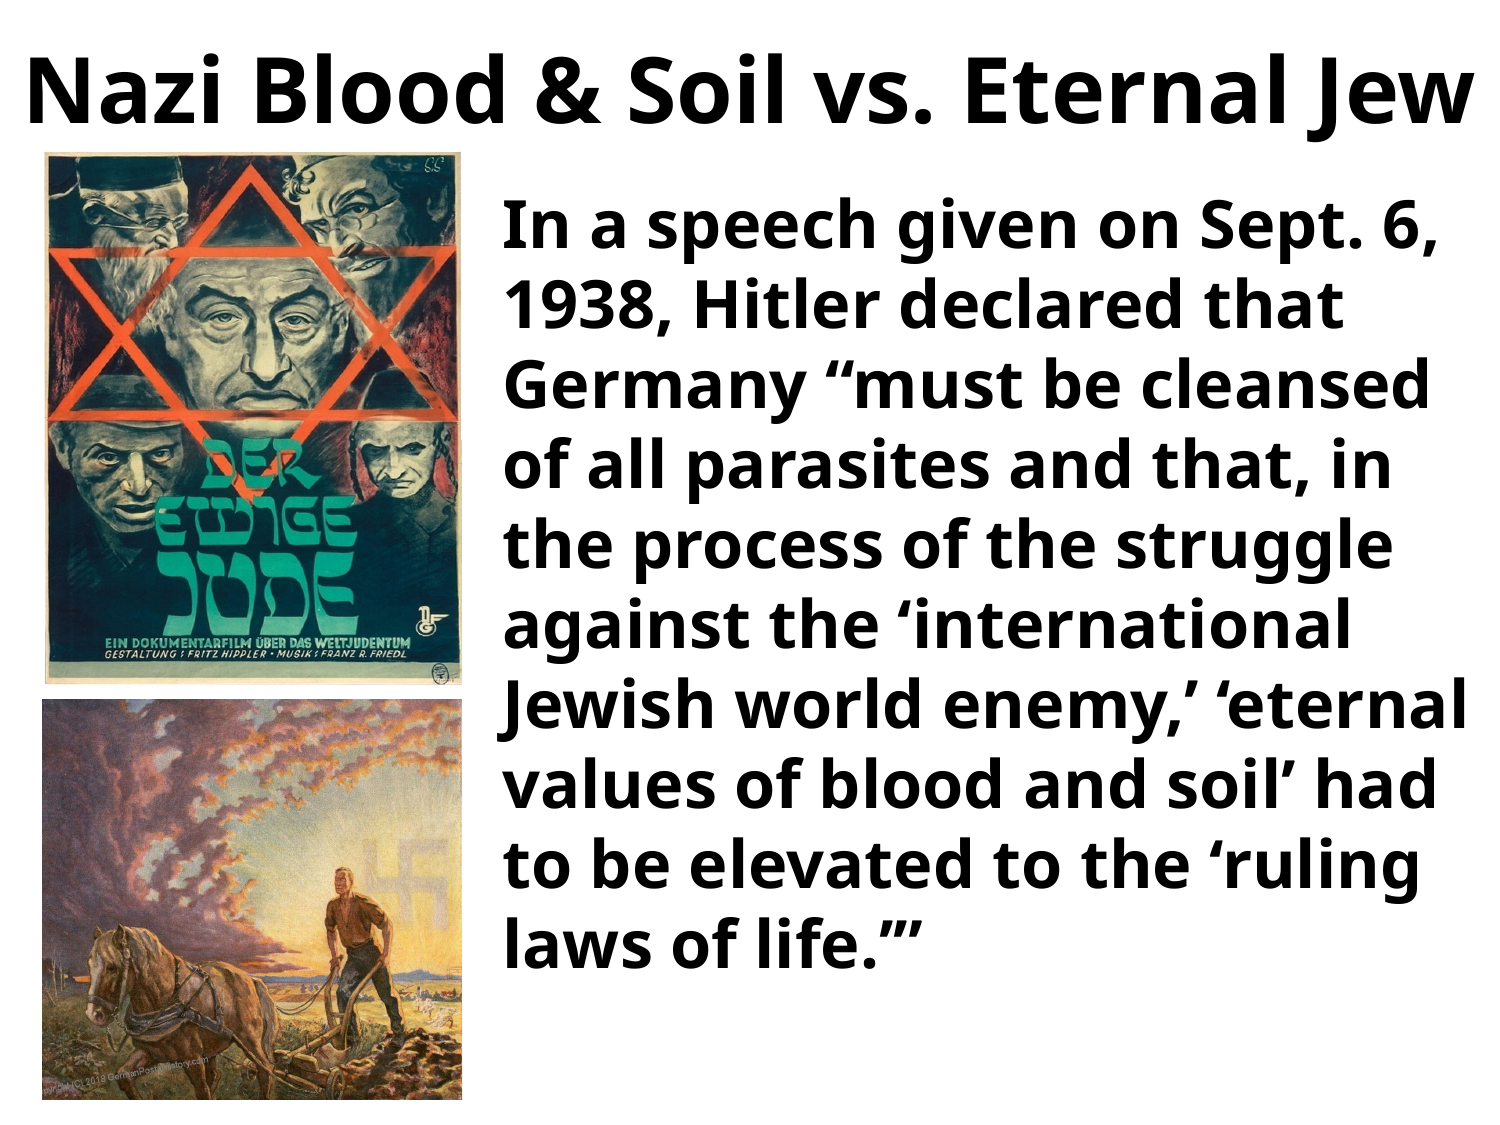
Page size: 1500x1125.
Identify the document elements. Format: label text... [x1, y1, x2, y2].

picture [37, 149, 463, 693]
picture [41, 699, 463, 1101]
title Nazi Blood & Soil vs. Eternal Jew [0, 0, 1500, 174]
list In a speech given on Sept. 6, 1938, Hitler declared that Germany “must be cleansed of all parasites and that, in the process of the struggle against the ‘international Jewish world enemy,’ ‘eternal values of blood and soil’ had to be elevated to the ‘ruling laws of life.’” [487, 174, 1500, 1125]
